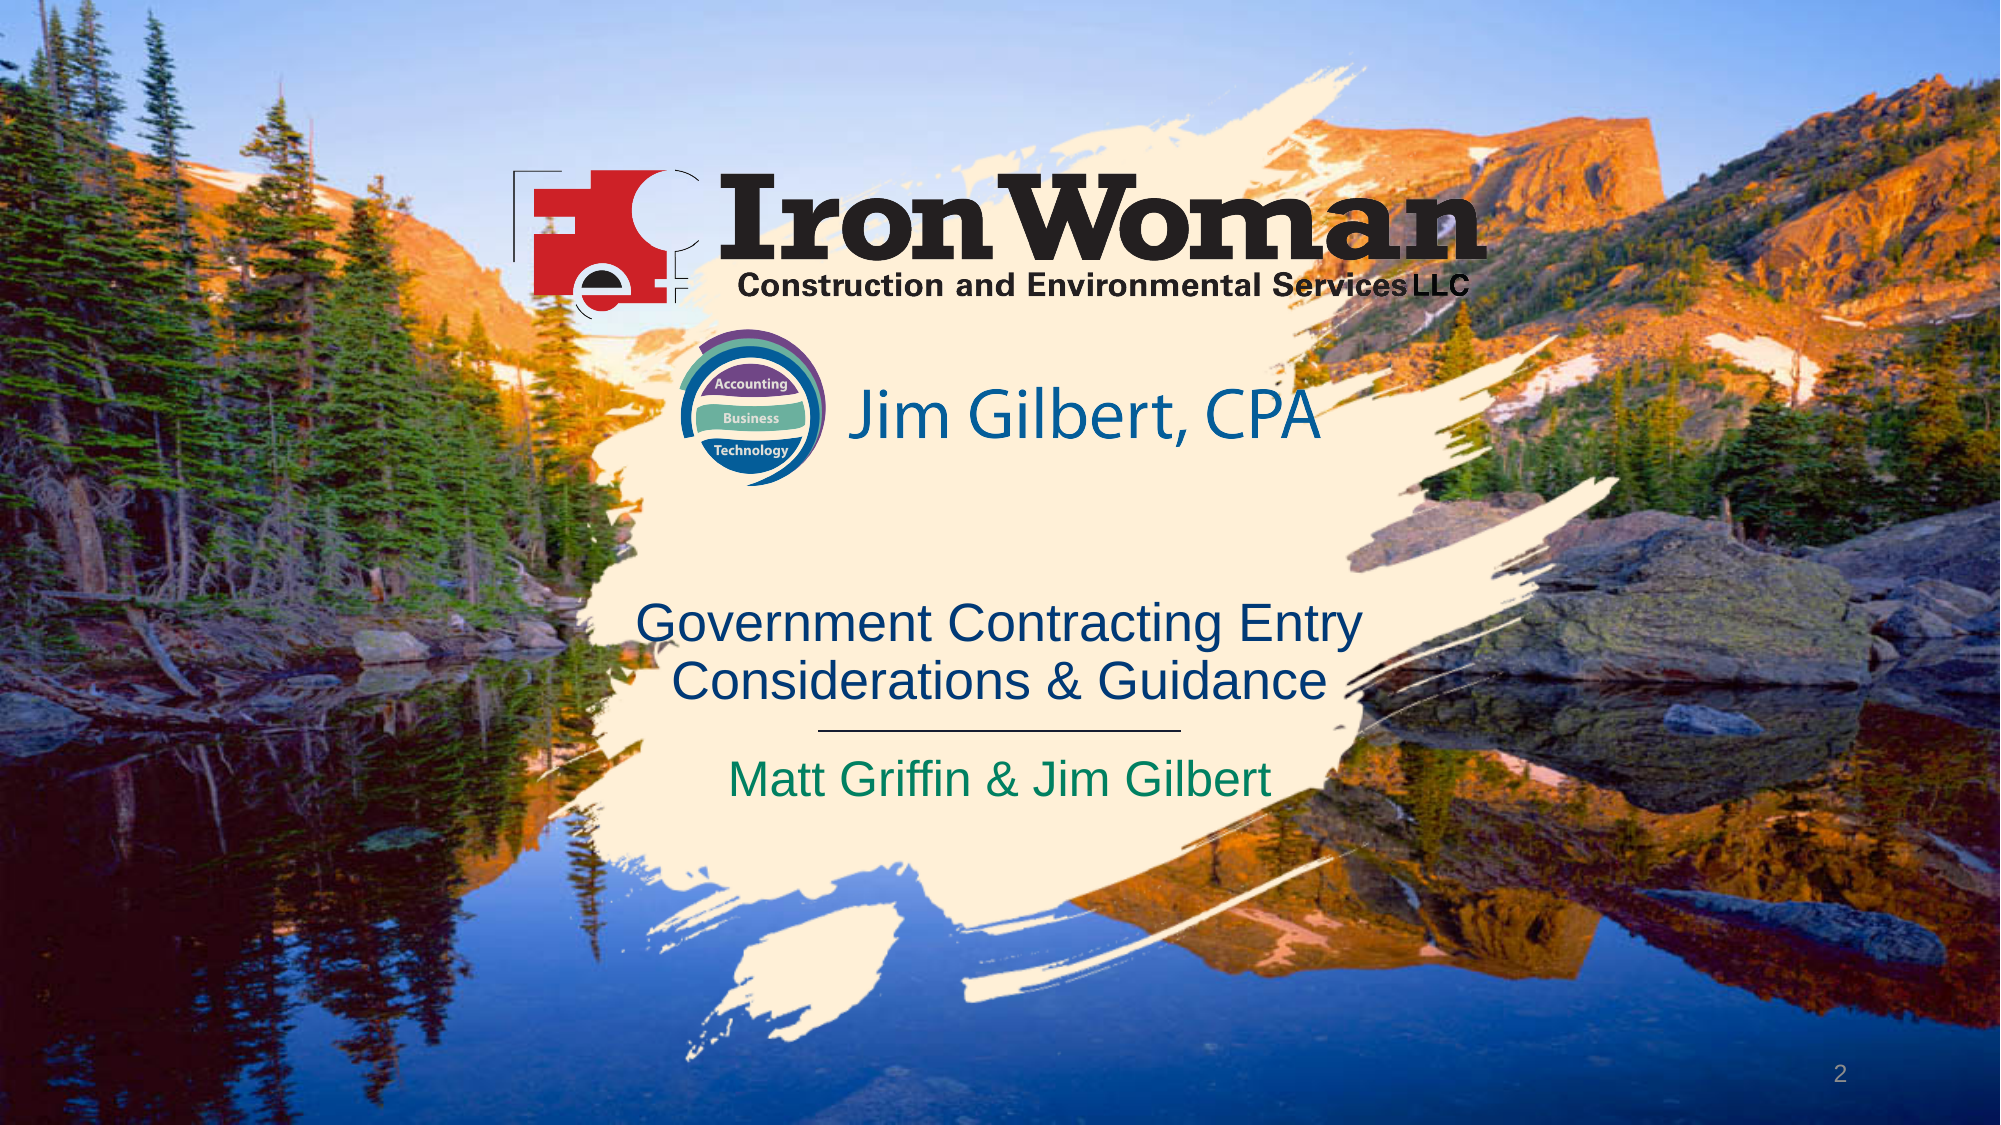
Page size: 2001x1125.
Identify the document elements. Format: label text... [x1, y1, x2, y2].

picture [0, 0, 2000, 1125]
subtitle Matt Griffin & Jim Gilbert [578, 737, 1422, 824]
slide_number 2 [1412, 1042, 1863, 1103]
title Government Contracting Entry Considerations & Guidance [608, 538, 1392, 720]
